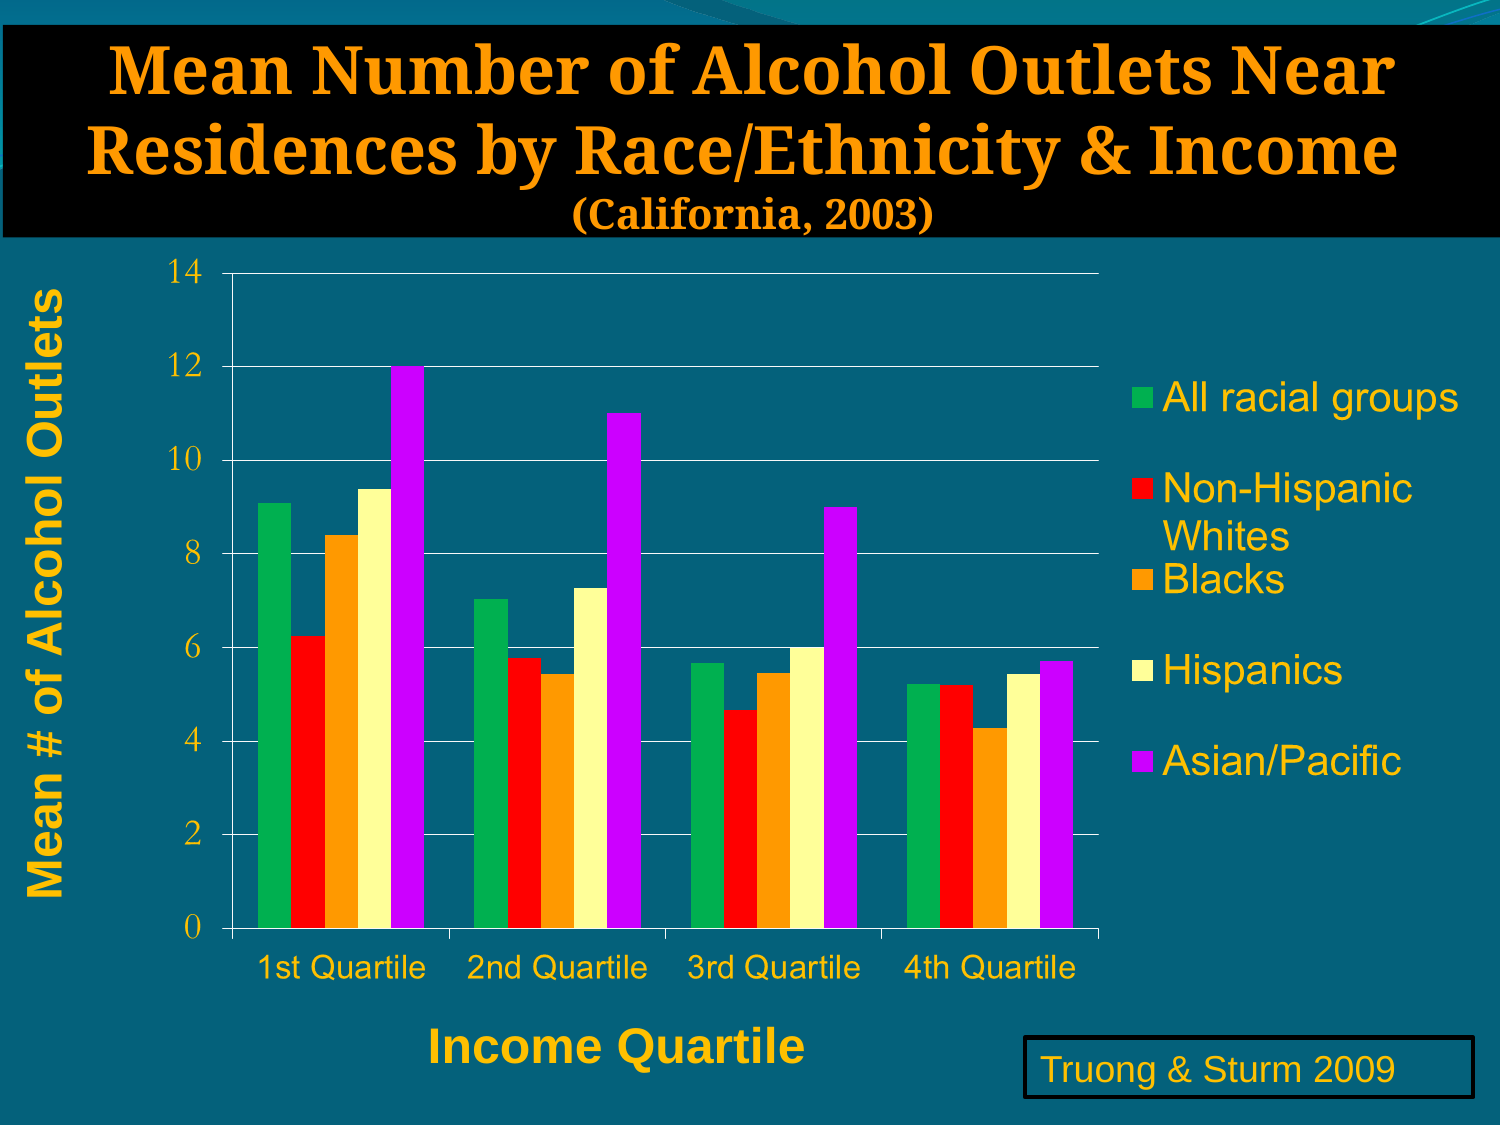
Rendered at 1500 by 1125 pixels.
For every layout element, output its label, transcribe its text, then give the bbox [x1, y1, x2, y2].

text_box Mean # of Alcohol Outlets [4, 249, 96, 938]
title Mean Number of Alcohol Outlets Near Residences by Race/Ethnicity & Income (California, 2003) [2, 24, 1500, 238]
text_box Income Quartile [366, 1009, 868, 1081]
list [134, 212, 1500, 998]
text_box Truong & Sturm 2009 [1023, 1035, 1475, 1099]
